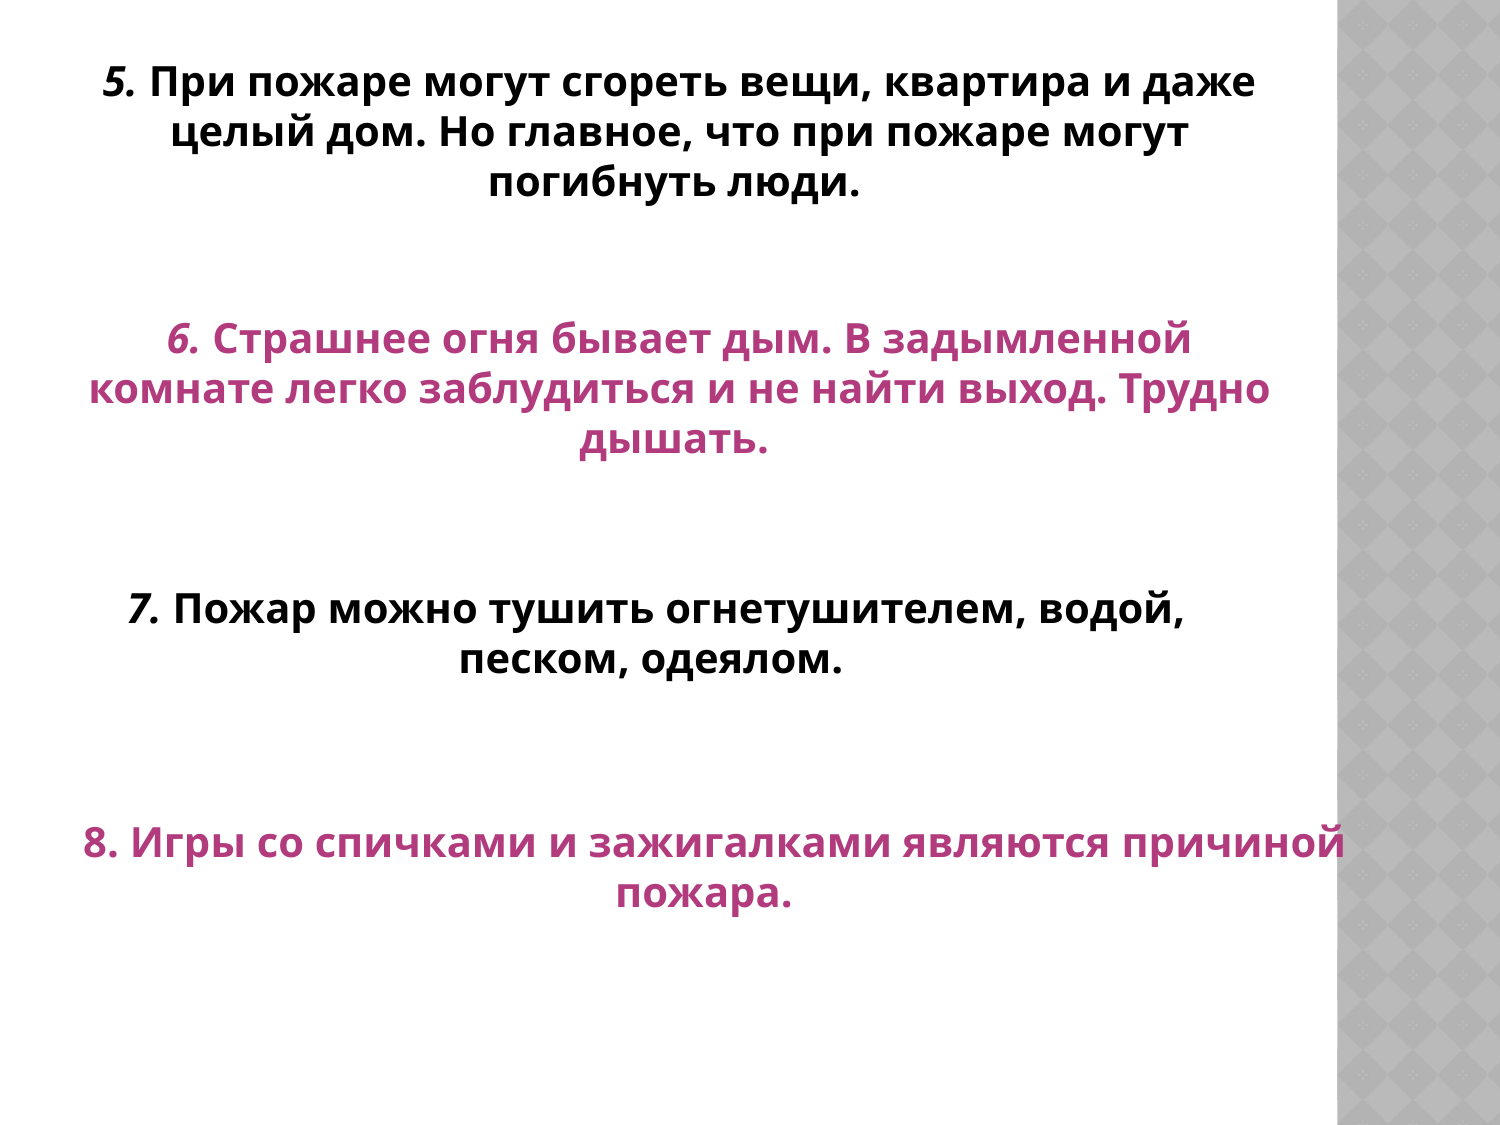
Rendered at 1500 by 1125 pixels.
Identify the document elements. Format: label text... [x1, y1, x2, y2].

text_box 5. При пожаре могут сгореть вещи, квартира и даже целый дом. Но главное, что при пожаре могут погибнуть люди. [58, 46, 1301, 212]
text_box 7. Пожар можно тушить огнетушителем, водой, песком, одеялом. [35, 574, 1278, 689]
text_box 8. Игры со спичками и зажигалками являются причиной пожара. [46, 808, 1383, 924]
text_box 6. Страшнее огня бывает дым. В задымленной комнате легко заблудиться и не найти выход. Трудно дышать. [58, 304, 1301, 470]
